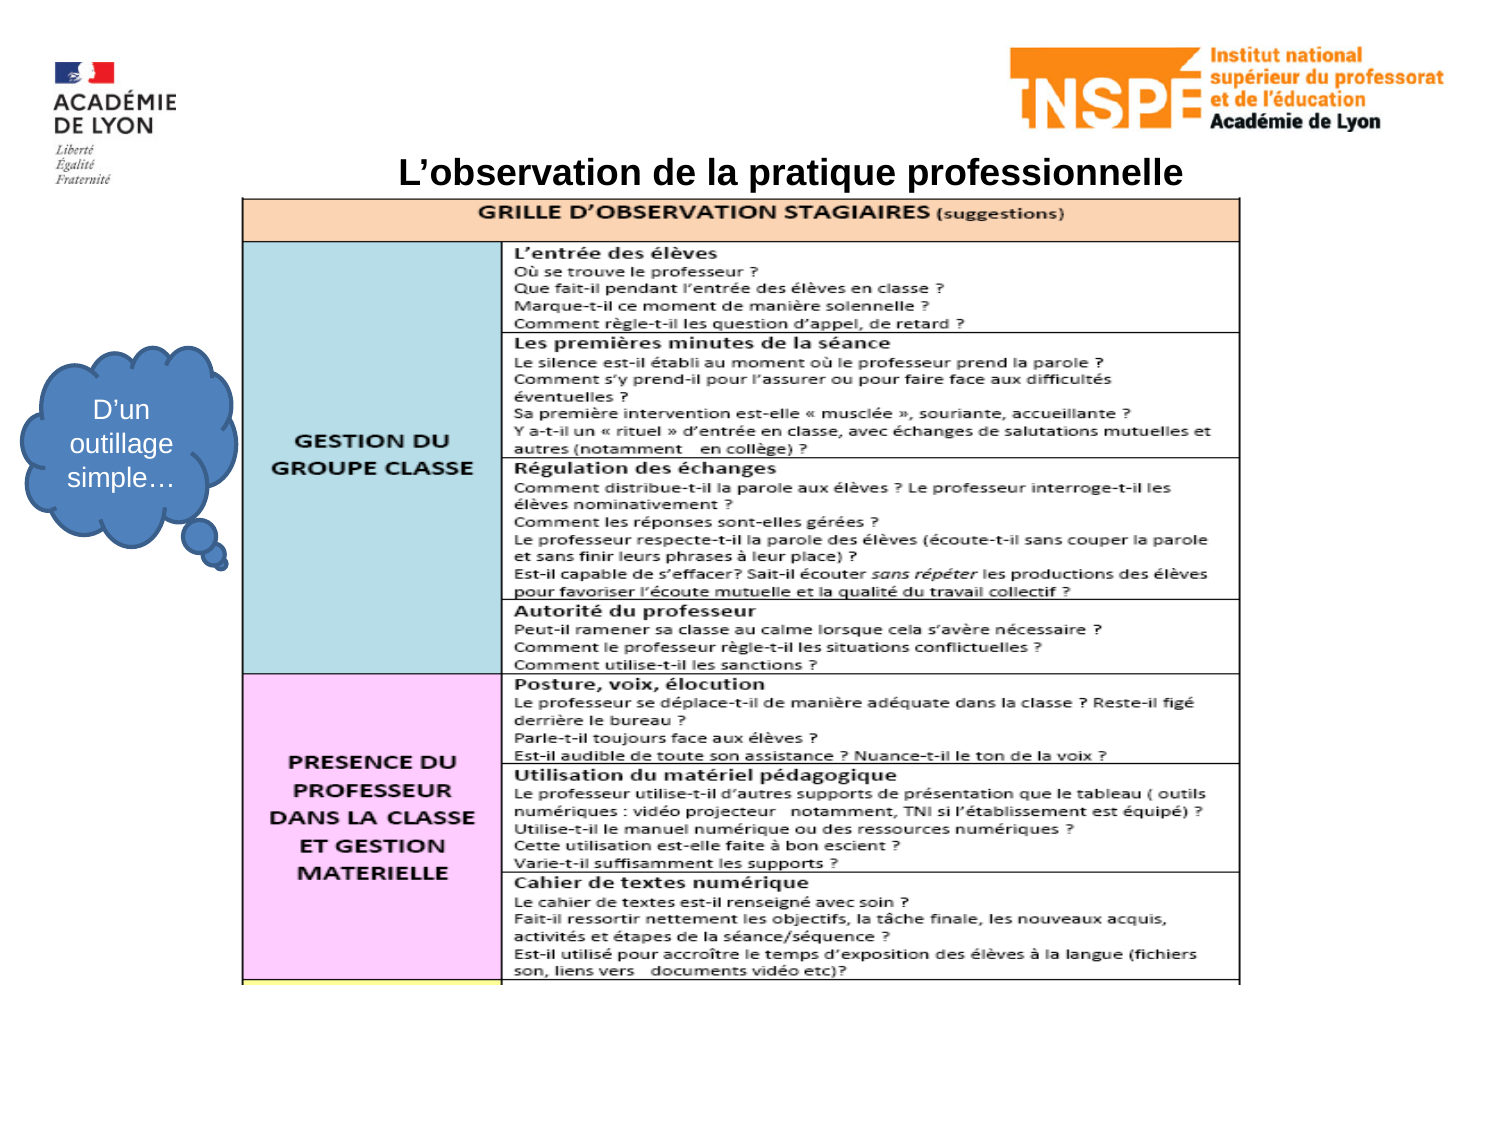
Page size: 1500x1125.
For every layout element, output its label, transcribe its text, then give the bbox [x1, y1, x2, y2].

picture [209, 188, 1257, 985]
text_box D’un outillage simple… [19, 345, 204, 564]
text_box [53, 42, 1450, 184]
